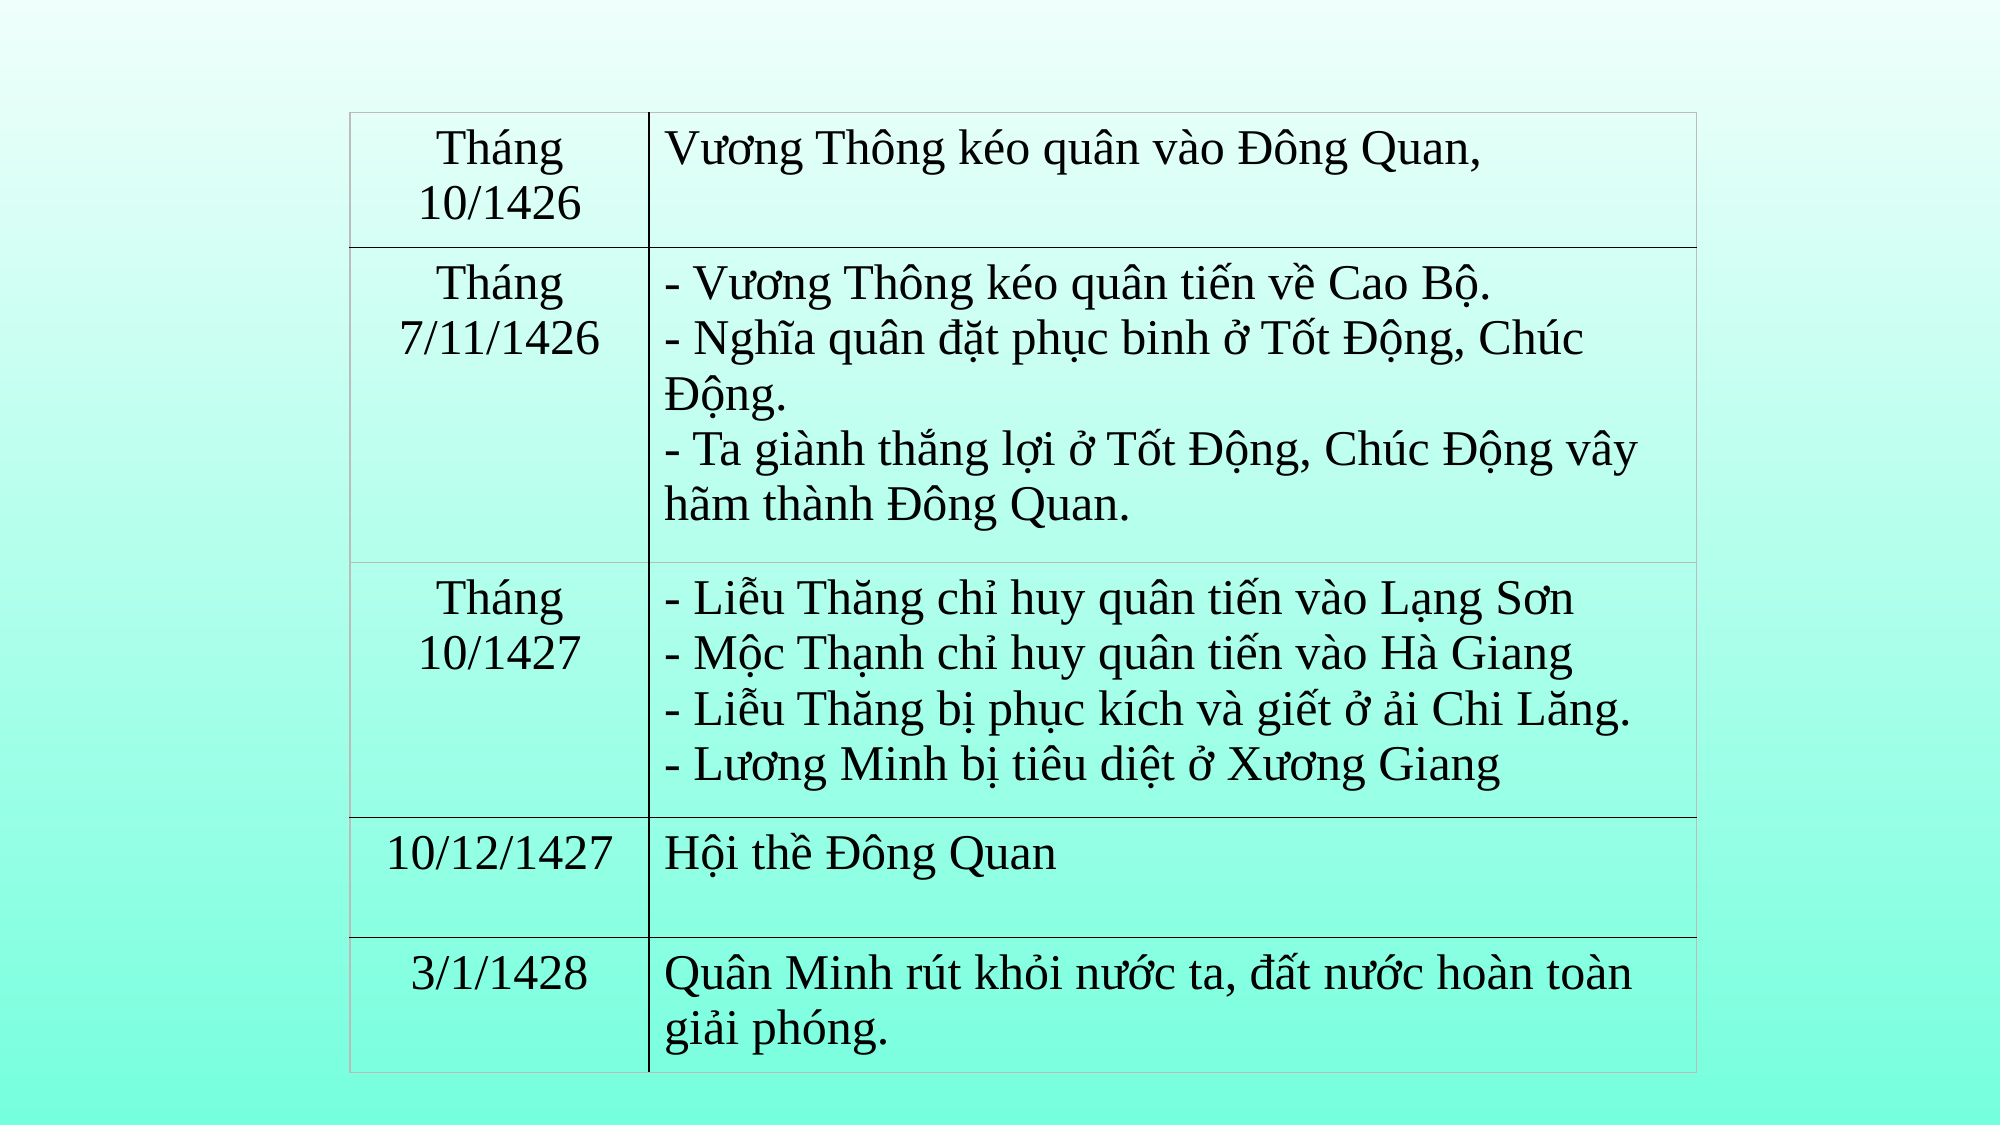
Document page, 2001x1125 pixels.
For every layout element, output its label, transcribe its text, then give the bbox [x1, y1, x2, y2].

table_header Tháng 10/1426 [351, 113, 648, 247]
table_cell Tháng 7/11/1426 [351, 248, 648, 562]
table_header Vương Thông kéo quân vào Đông Quan, [650, 113, 1696, 247]
table_cell Hội thề Đông Quan [650, 818, 1696, 937]
table_cell 3/1/1428 [351, 938, 648, 1072]
table_header Tháng 10/1427 [351, 563, 648, 817]
table_cell Quân Minh rút khỏi nước ta, đất nước hoàn toàn giải phóng. [650, 938, 1696, 1072]
table_cell - Vương Thông kéo quân tiến về Cao Bộ. - Nghĩa quân đặt phục binh ở Tốt Động, Chúc Động. - Ta giành thắng lợi ở Tốt Động, Chúc Động vây hãm thành Đông Quan. [650, 248, 1696, 562]
table_cell 10/12/1427 [351, 818, 648, 937]
table_header - Liễu Thăng chỉ huy quân tiến vào Lạng Sơn - Mộc Thạnh chỉ huy quân tiến vào Hà Giang - Liễu Thăng bị phục kích và giết ở ải Chi Lăng. - Lương Minh bị tiêu diệt ở Xương Giang [650, 563, 1696, 817]
